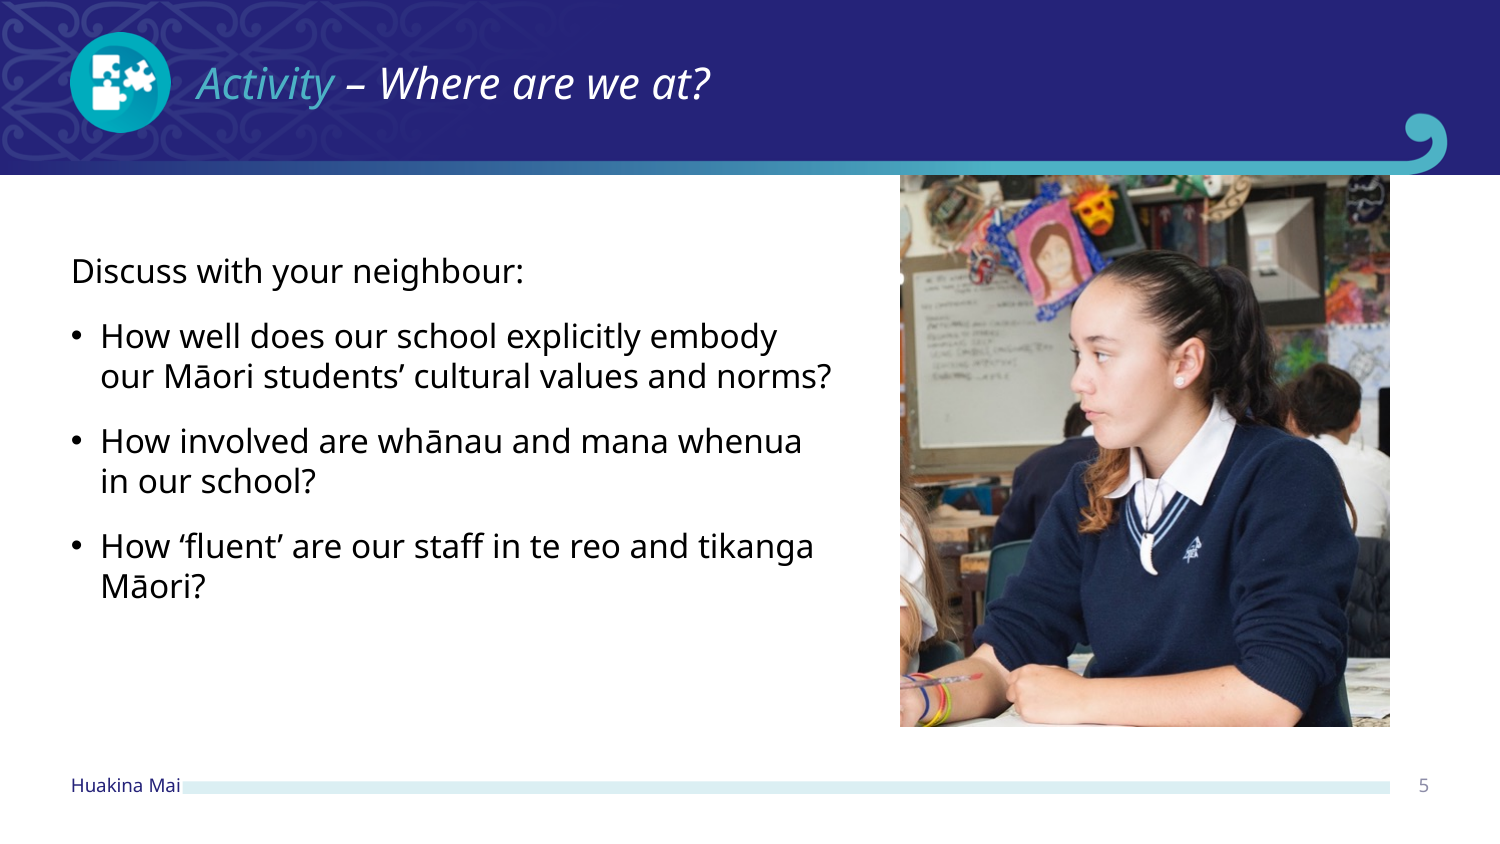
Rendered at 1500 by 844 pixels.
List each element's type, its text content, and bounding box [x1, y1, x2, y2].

picture [0, 0, 1500, 727]
slide_number 5 [1299, 774, 1430, 797]
text_box Activity – Where are we at? [197, 61, 1061, 109]
text_box Discuss with your neighbour: How well does our school explicitly embody our Māori students’ cultural values and norms? How involved are whānau and mana whenua in our school? How ‘fluent’ are our staff in te reo and tikanga Māori? [70, 250, 838, 605]
